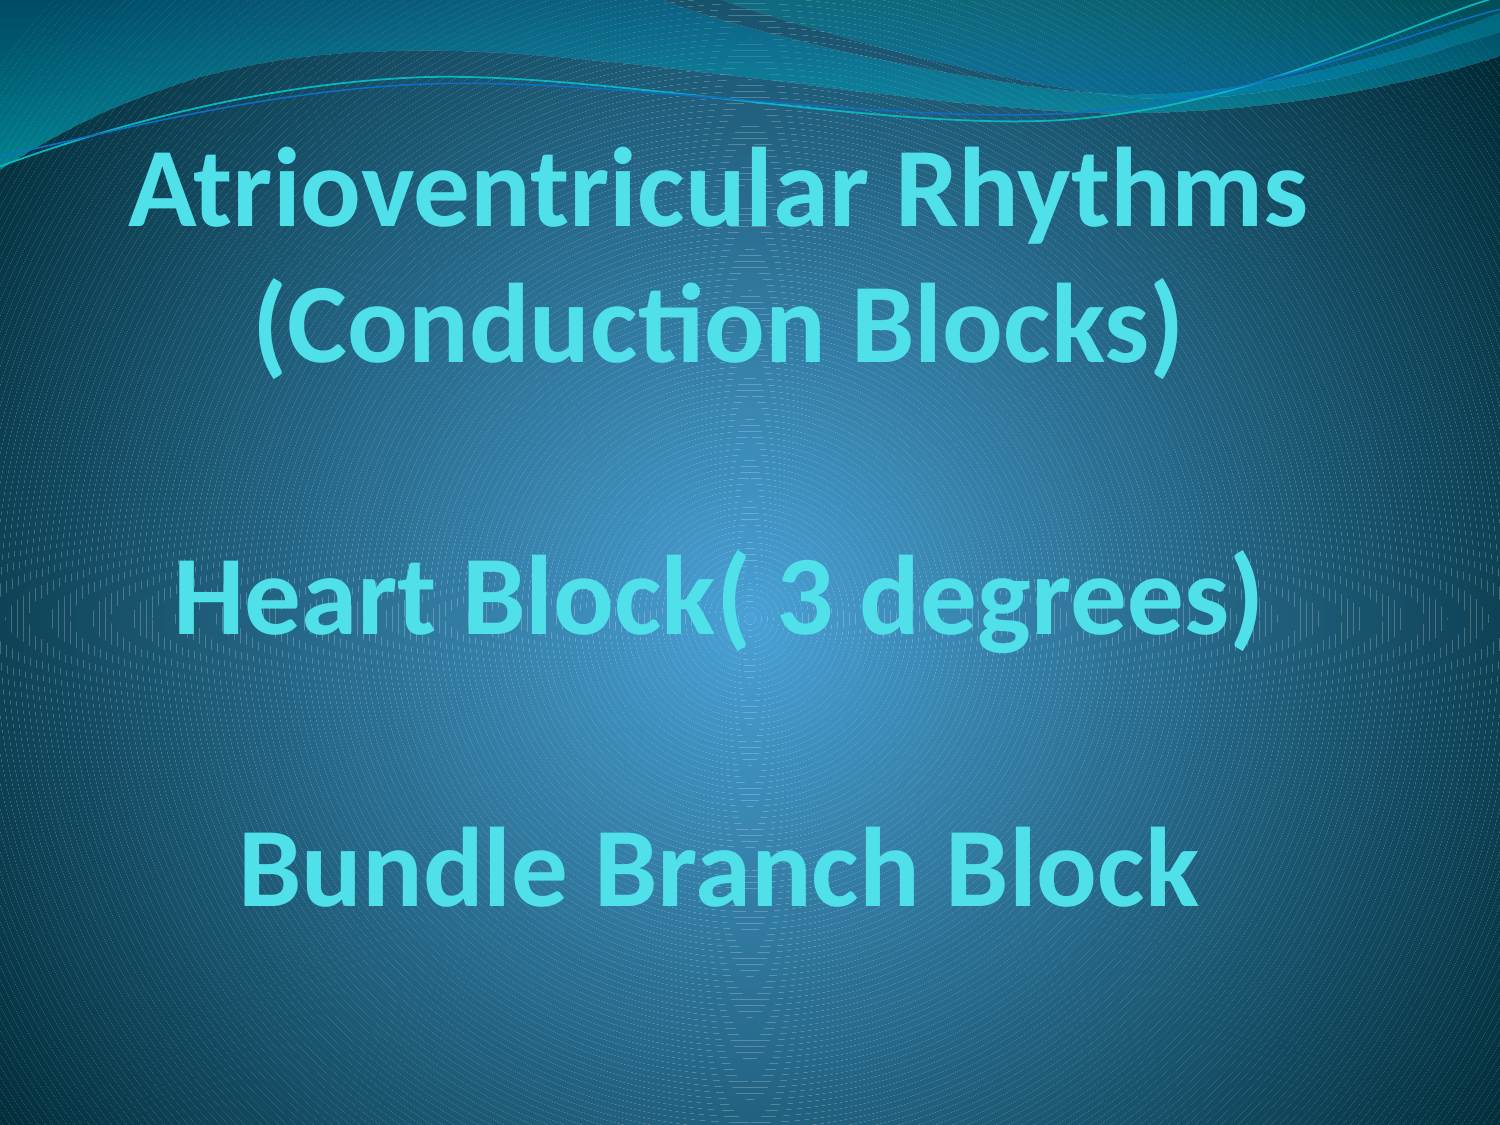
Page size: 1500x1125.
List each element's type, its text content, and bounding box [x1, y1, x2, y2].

title Atrioventricular Rhythms (Conduction Blocks) Heart Block( 3 degrees) Bundle Branch Block [76, 113, 1365, 929]
